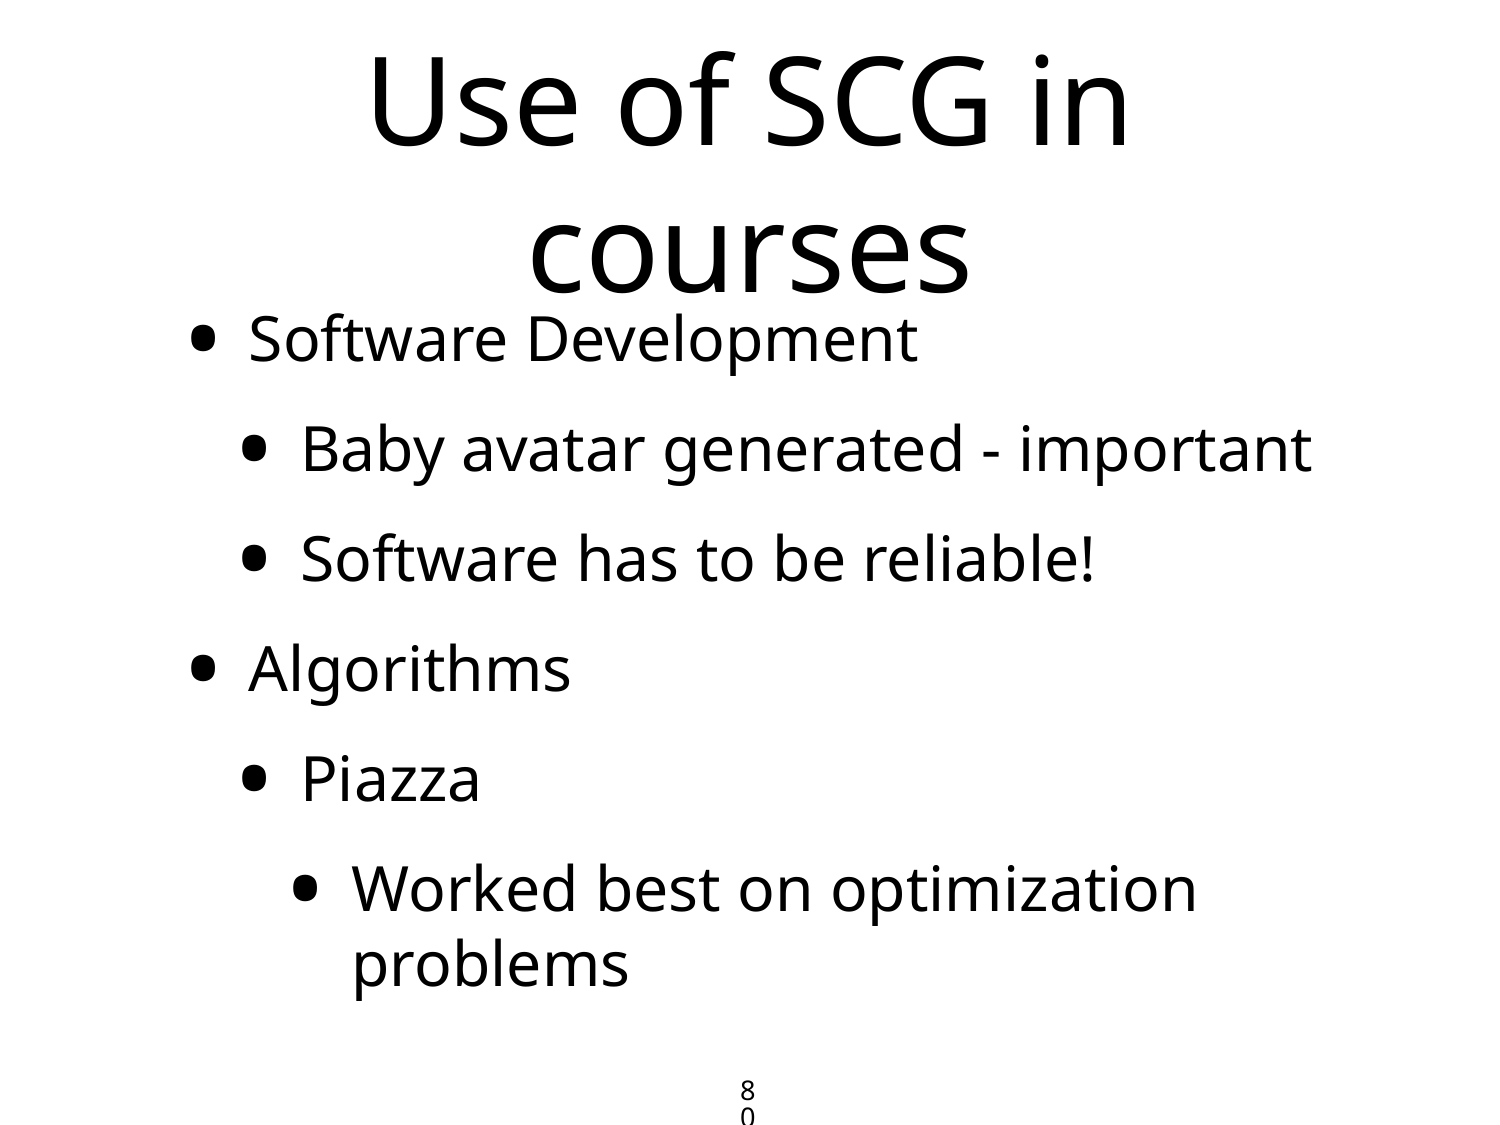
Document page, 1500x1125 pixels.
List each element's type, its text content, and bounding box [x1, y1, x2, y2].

slide_number 80 [728, 1067, 770, 1111]
list Software Development Baby avatar generated - important Software has to be reliable! Algorithms Piazza Worked best on optimization problems [145, 318, 1438, 979]
title Use of SCG in courses [145, 28, 1354, 312]
